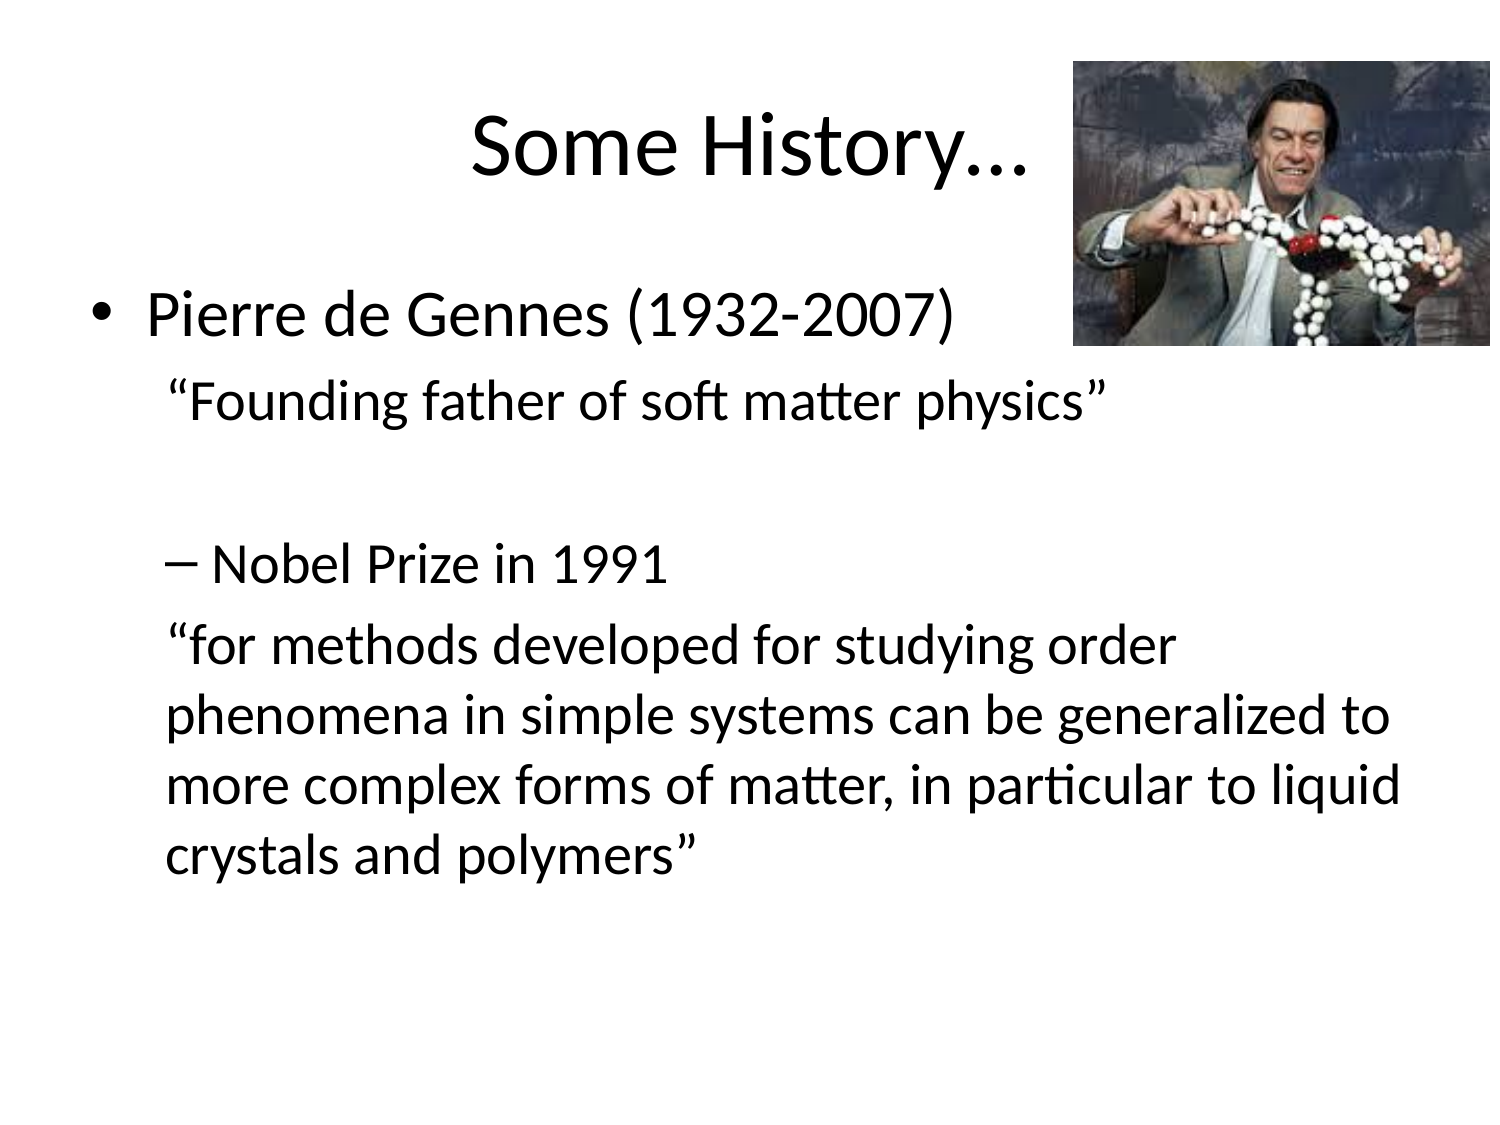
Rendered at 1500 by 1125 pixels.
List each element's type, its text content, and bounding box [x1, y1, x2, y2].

list Pierre de Gennes (1932-2007) “Founding father of soft matter physics” Nobel Prize in 1991 “for methods developed for studying order phenomena in simple systems can be generalized to more complex forms of matter, in particular to liquid crystals and polymers” [75, 262, 1425, 1005]
title Some History… [75, 45, 1425, 233]
picture [1072, 61, 1491, 346]
